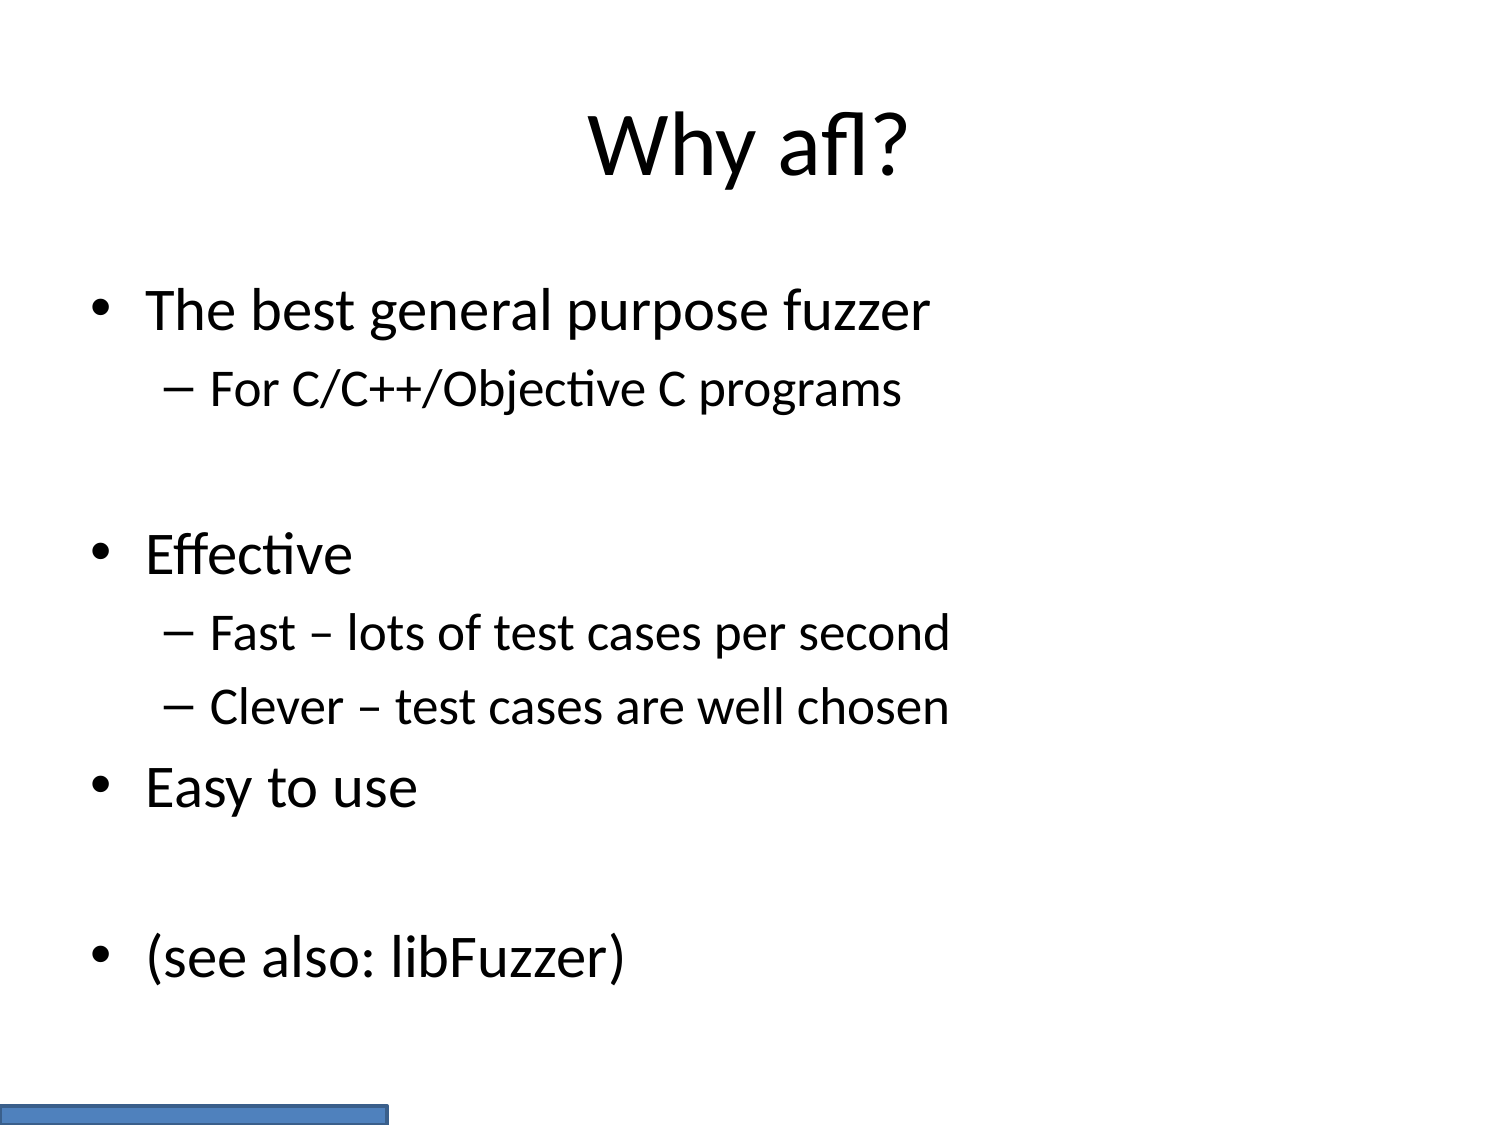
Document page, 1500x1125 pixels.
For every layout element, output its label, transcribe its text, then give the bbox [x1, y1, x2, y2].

text_box [0, 1104, 389, 1125]
title Why afl? [75, 45, 1425, 233]
list The best general purpose fuzzer For C/C++/Objective C programs Effective Fast – lots of test cases per second Clever – test cases are well chosen Easy to use (see also: libFuzzer) [75, 262, 1425, 1005]
